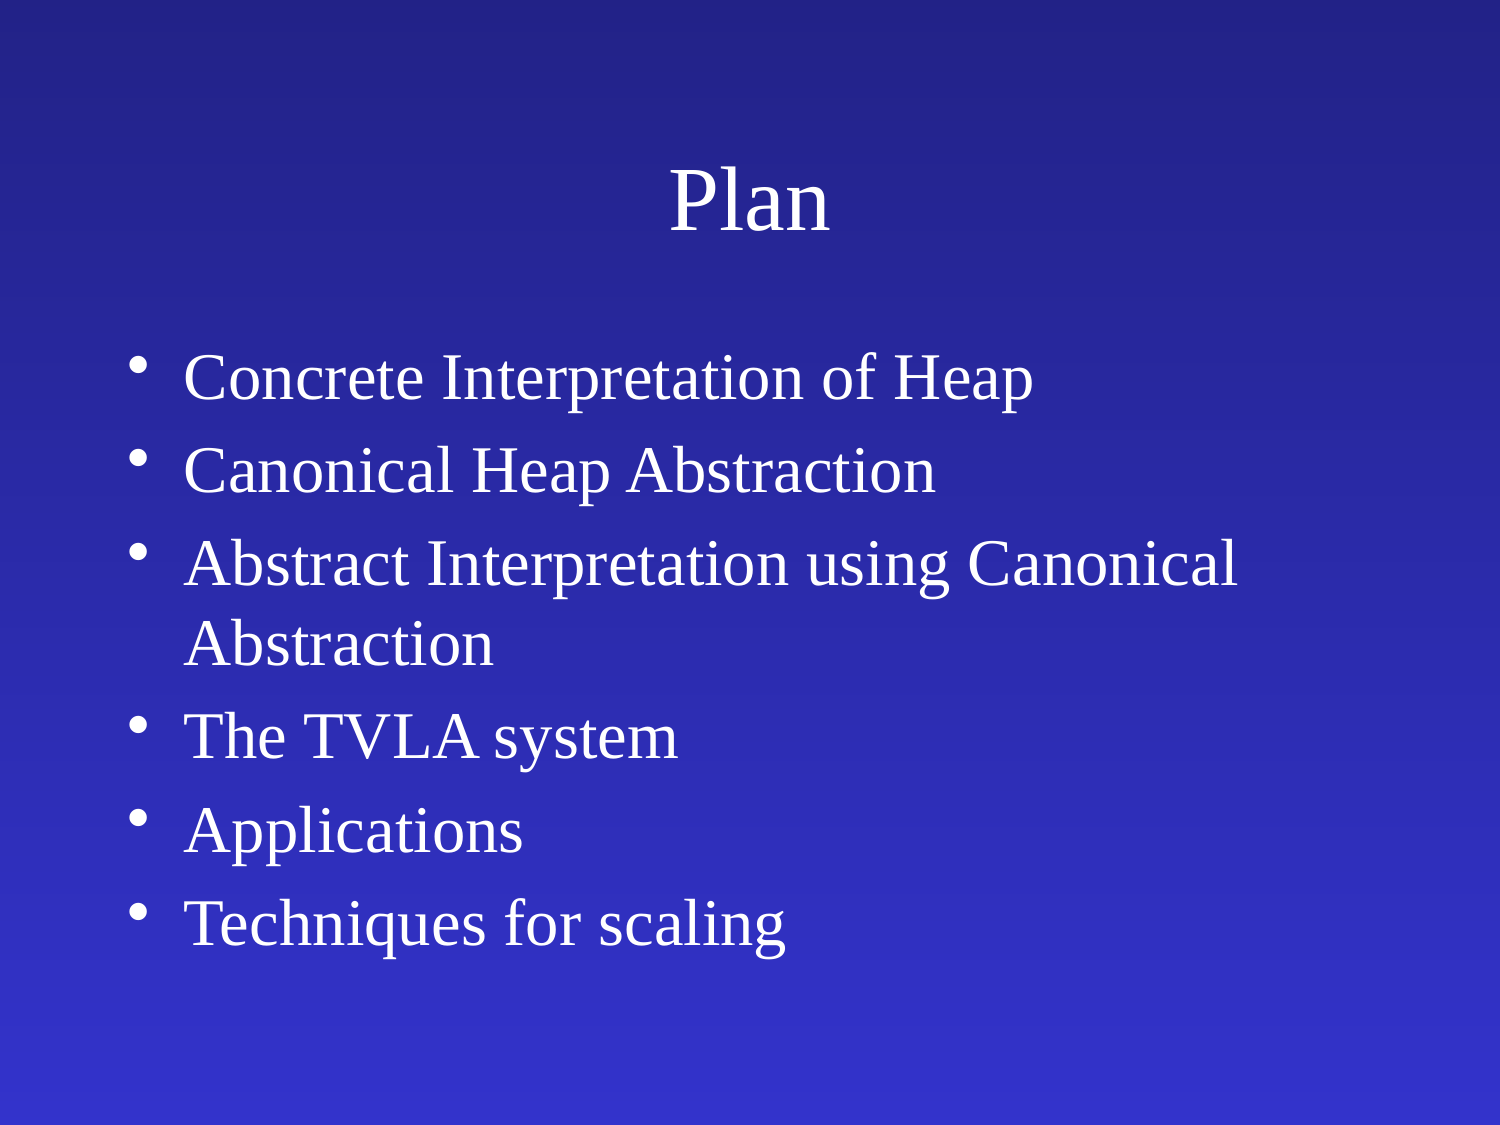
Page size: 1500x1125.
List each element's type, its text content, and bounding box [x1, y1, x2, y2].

list Concrete Interpretation of Heap Canonical Heap Abstraction Abstract Interpretation using Canonical Abstraction The TVLA system Applications Techniques for scaling [112, 324, 1388, 1001]
title Plan [112, 99, 1388, 288]
